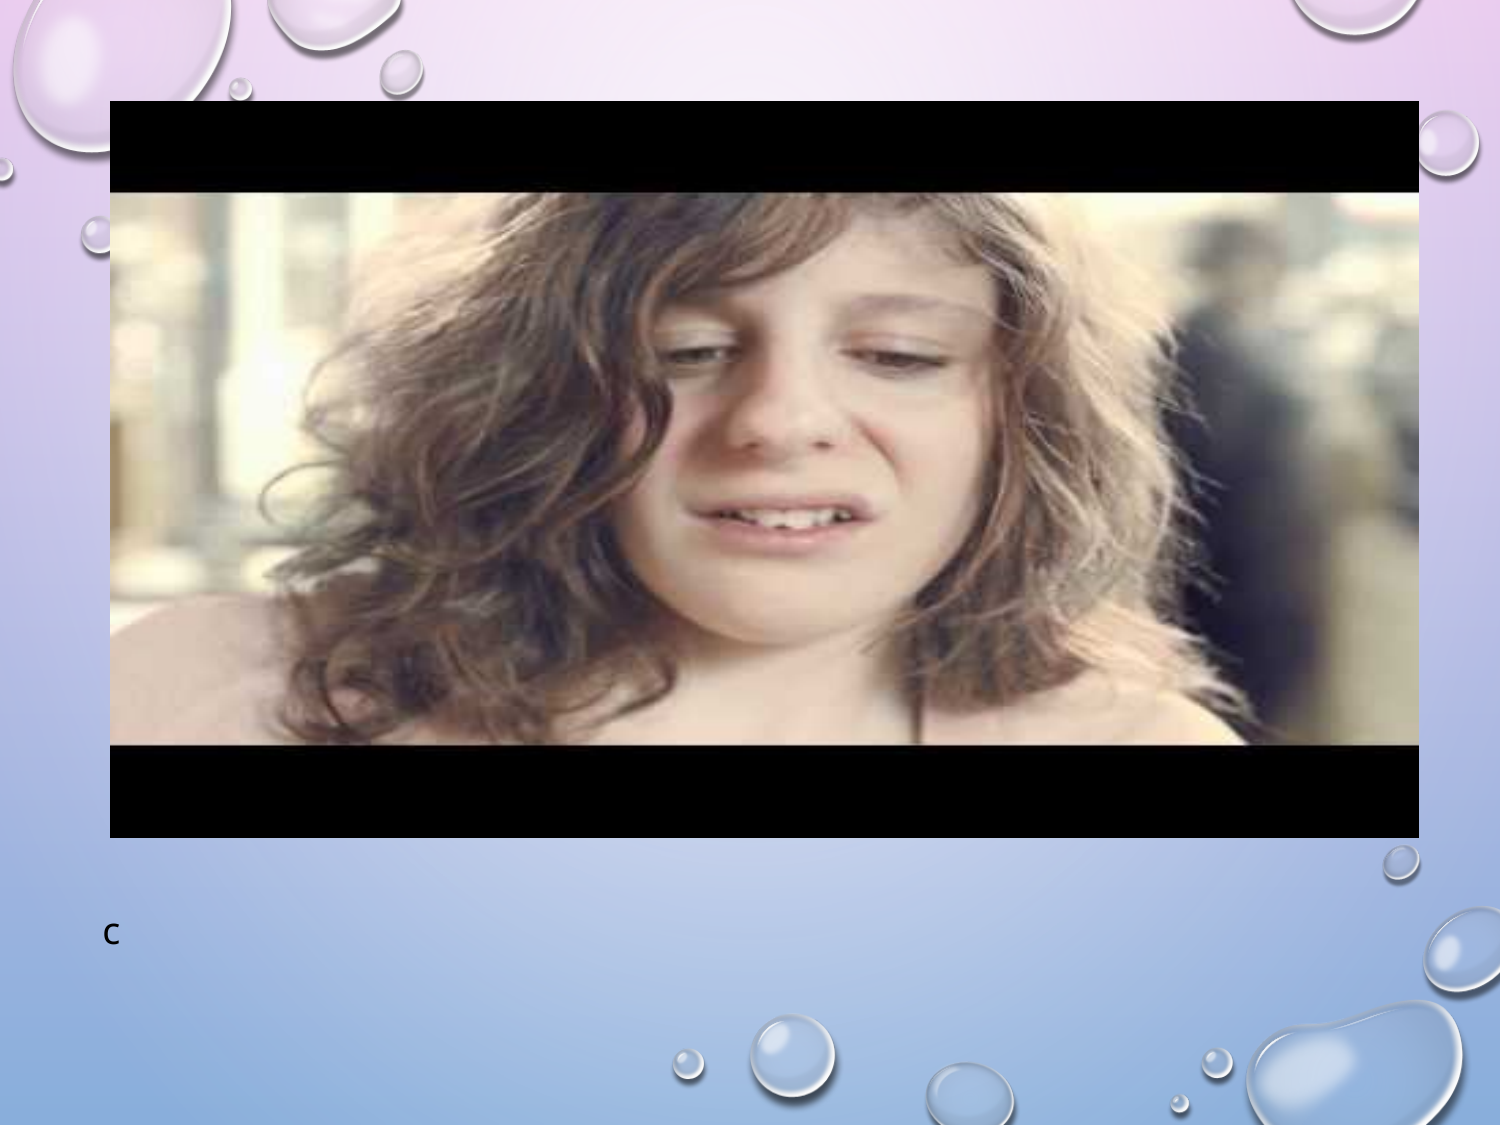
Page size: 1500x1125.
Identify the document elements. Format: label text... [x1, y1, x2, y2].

text_box c [87, 899, 950, 960]
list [109, 101, 1419, 838]
picture [0, 0, 1500, 1125]
